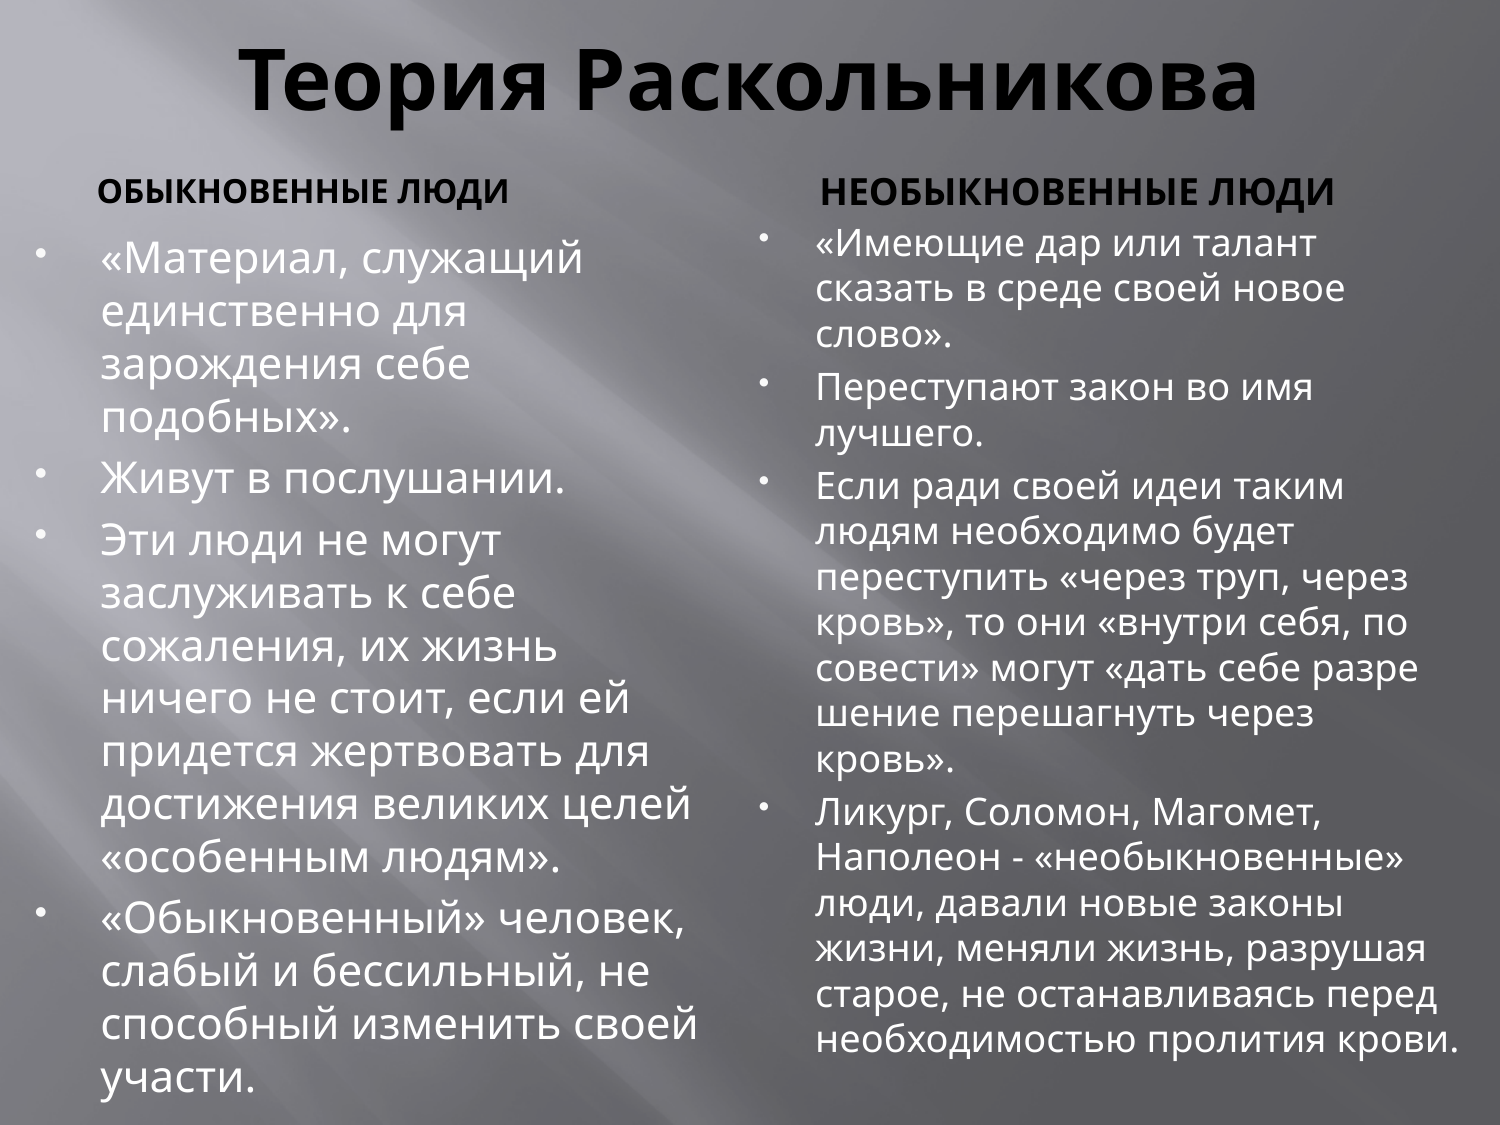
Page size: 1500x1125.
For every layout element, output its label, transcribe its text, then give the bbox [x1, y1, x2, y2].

list «Имеющие дар или талант сказать в среде своей новое слово». Переступают закон во имя лучшего. Если ради своей идеи таким людям необходимо бу­дет переступить «через труп, через кровь», то они «внутри себя, по совести» могут «дать себе разре­шение перешагнуть через кровь». Ликург, Соломон, Магомет, Наполеон - «необыкно­венные» люди, давали новые законы жизни, меняли жизнь, разрушая старое, не останавливаясь перед необходимостью пролития крови. [726, 210, 1477, 1125]
list «Материал, служащий единственно для зарождения себе подобных». Живут в послушании. Эти люди не могут заслуживать к себе сожаления, их жизнь ничего не стоит, если ей придется жертвовать для достижения великих целей «особенным людям». «Обыкновенный» человек, слабый и бессильный, не способный изме­нить своей участи. [0, 222, 715, 1125]
list Необыкновенные люди [726, 128, 1390, 210]
list Обыкновенные люди [46, 128, 710, 222]
title Теория Раскольникова [75, 0, 1425, 153]
